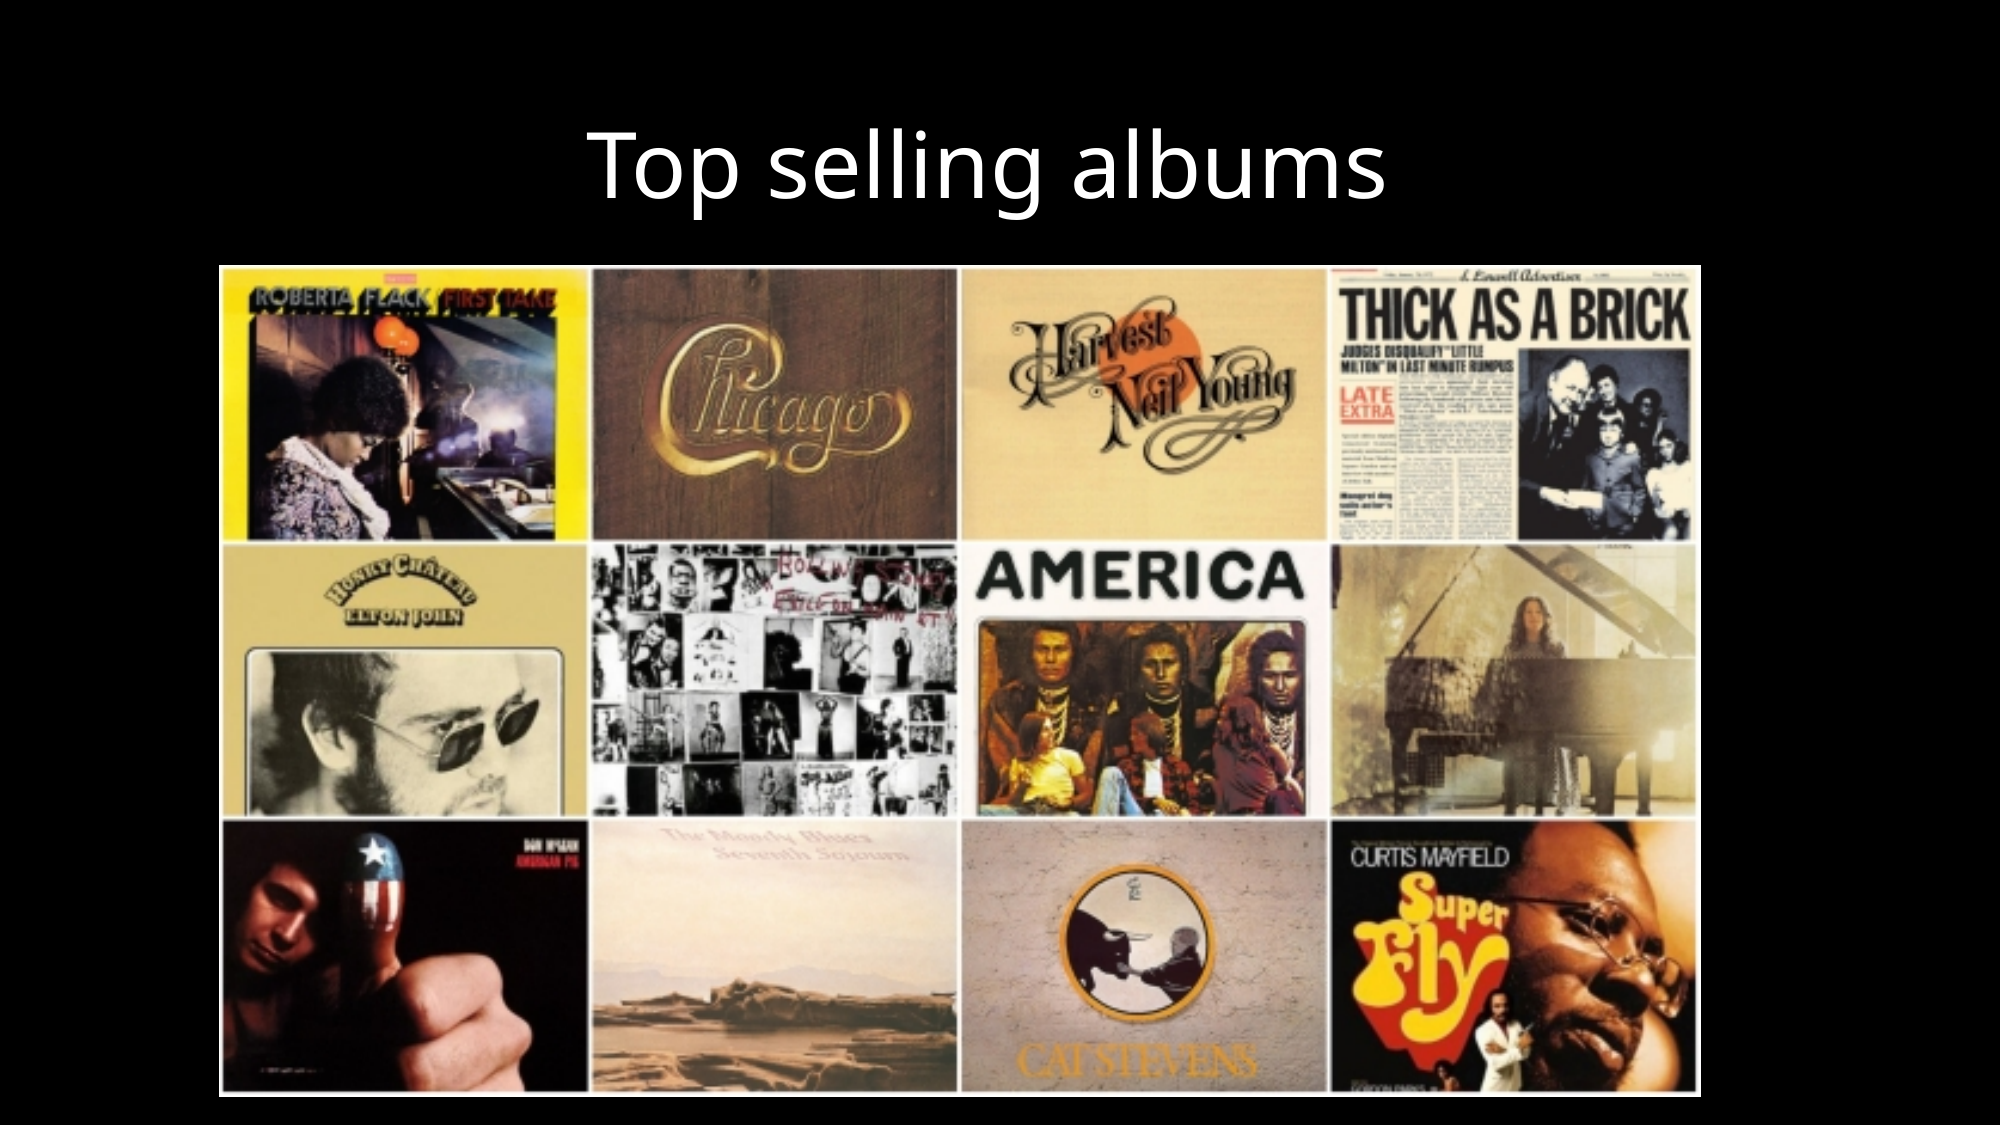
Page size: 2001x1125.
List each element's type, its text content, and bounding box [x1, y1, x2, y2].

title Top selling albums [137, 59, 1863, 278]
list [219, 265, 1701, 1097]
